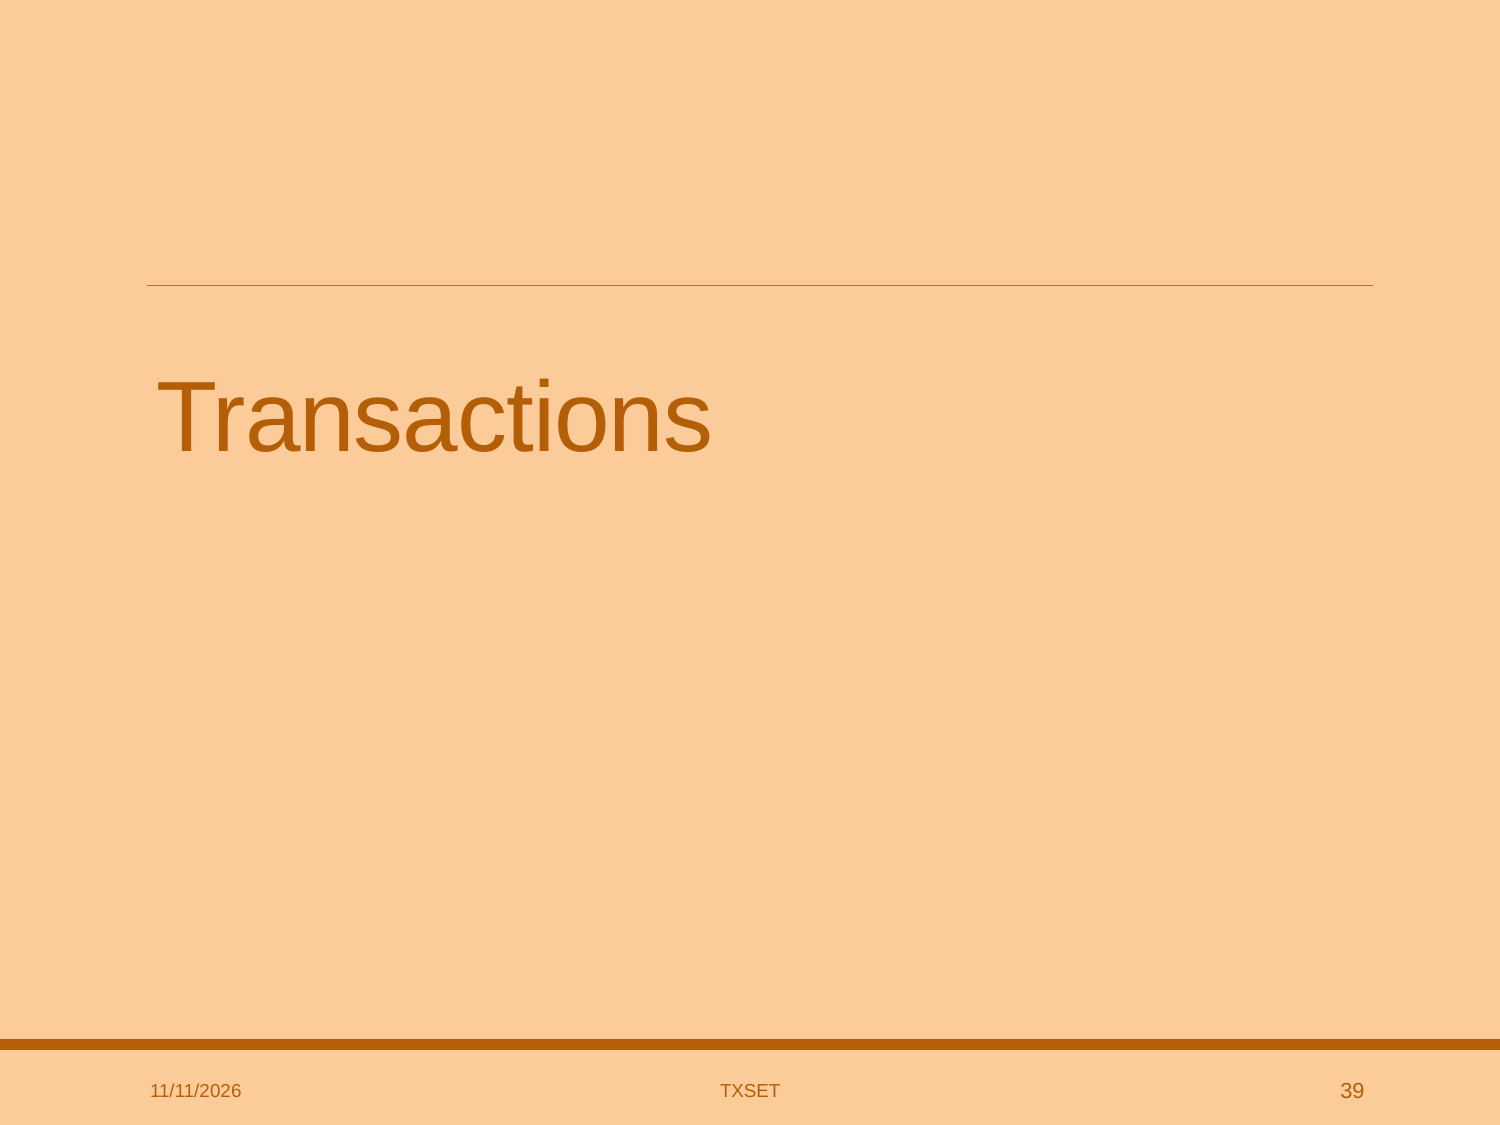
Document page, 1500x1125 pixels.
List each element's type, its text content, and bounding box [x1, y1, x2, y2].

title Transactions [141, 362, 1380, 601]
slide_number 39 [1218, 1059, 1380, 1120]
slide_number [135, 1059, 440, 1120]
footer TxSET [453, 1059, 1047, 1120]
